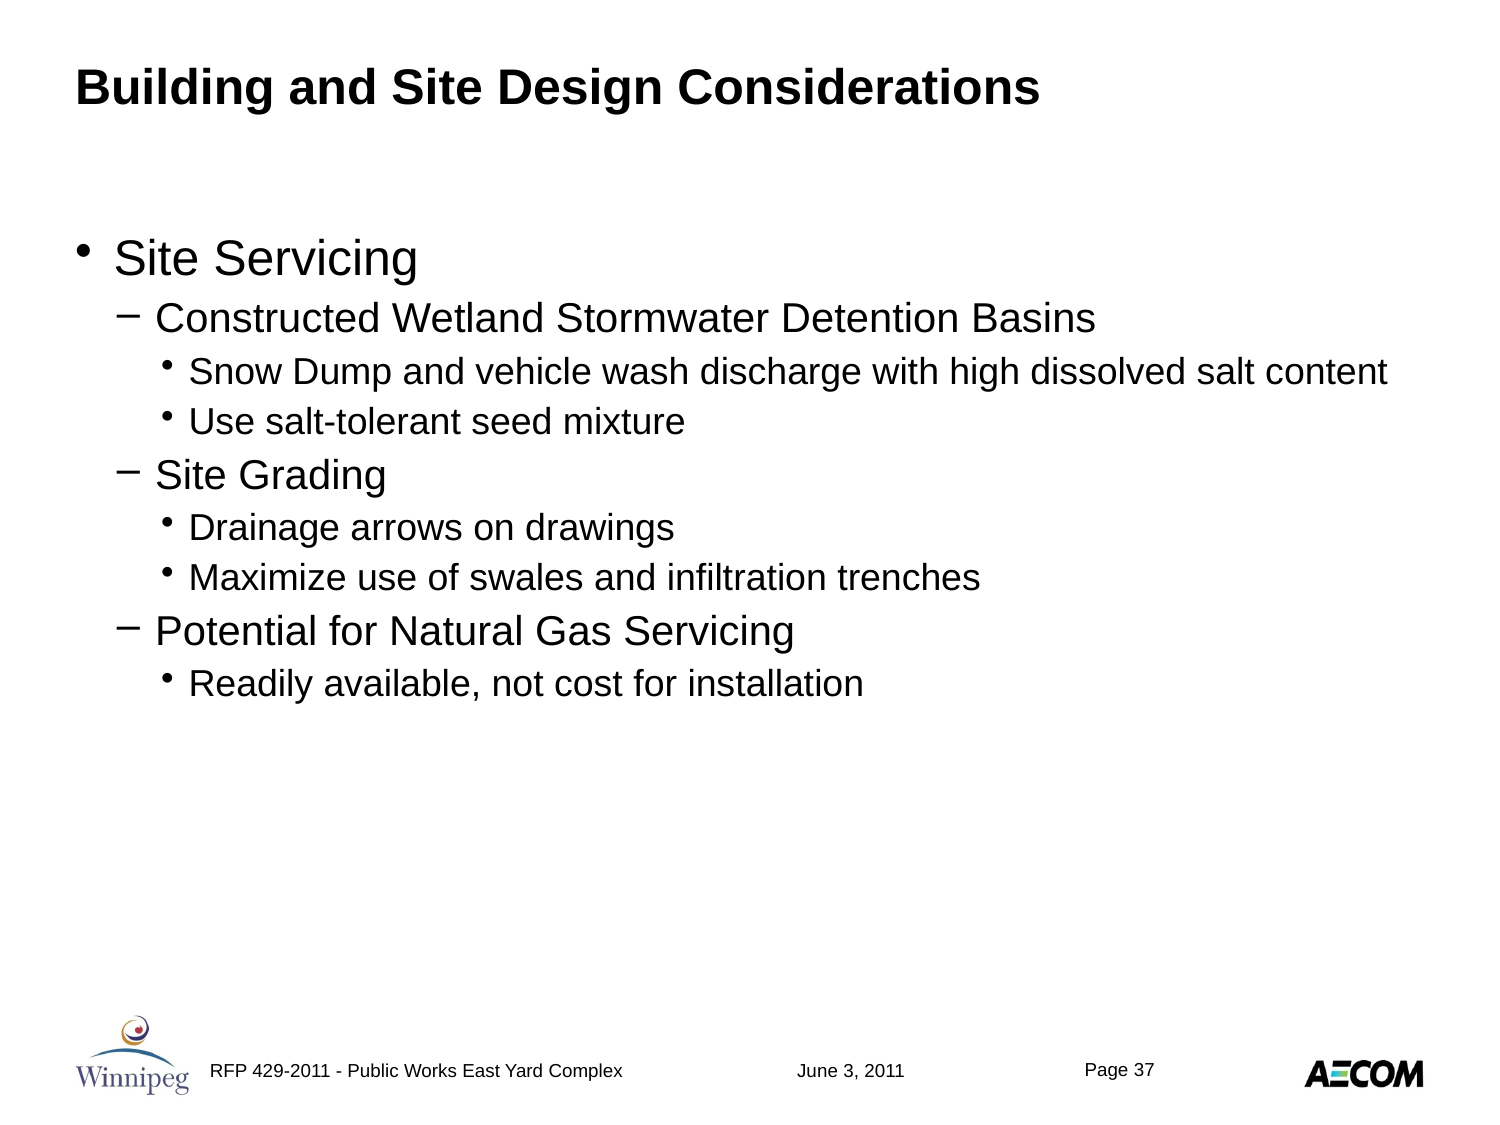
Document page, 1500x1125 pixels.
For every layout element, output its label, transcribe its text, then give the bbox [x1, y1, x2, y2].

picture [1291, 1047, 1436, 1100]
list Site Servicing Constructed Wetland Stormwater Detention Basins Snow Dump and vehicle wash discharge with high dissolved salt content Use salt-tolerant seed mixture Site Grading Drainage arrows on drawings Maximize use of swales and infiltration trenches Potential for Natural Gas Servicing Readily available, not cost for installation [74, 229, 1426, 973]
title Building and Site Design Considerations [74, 53, 1424, 165]
picture [61, 1006, 206, 1101]
